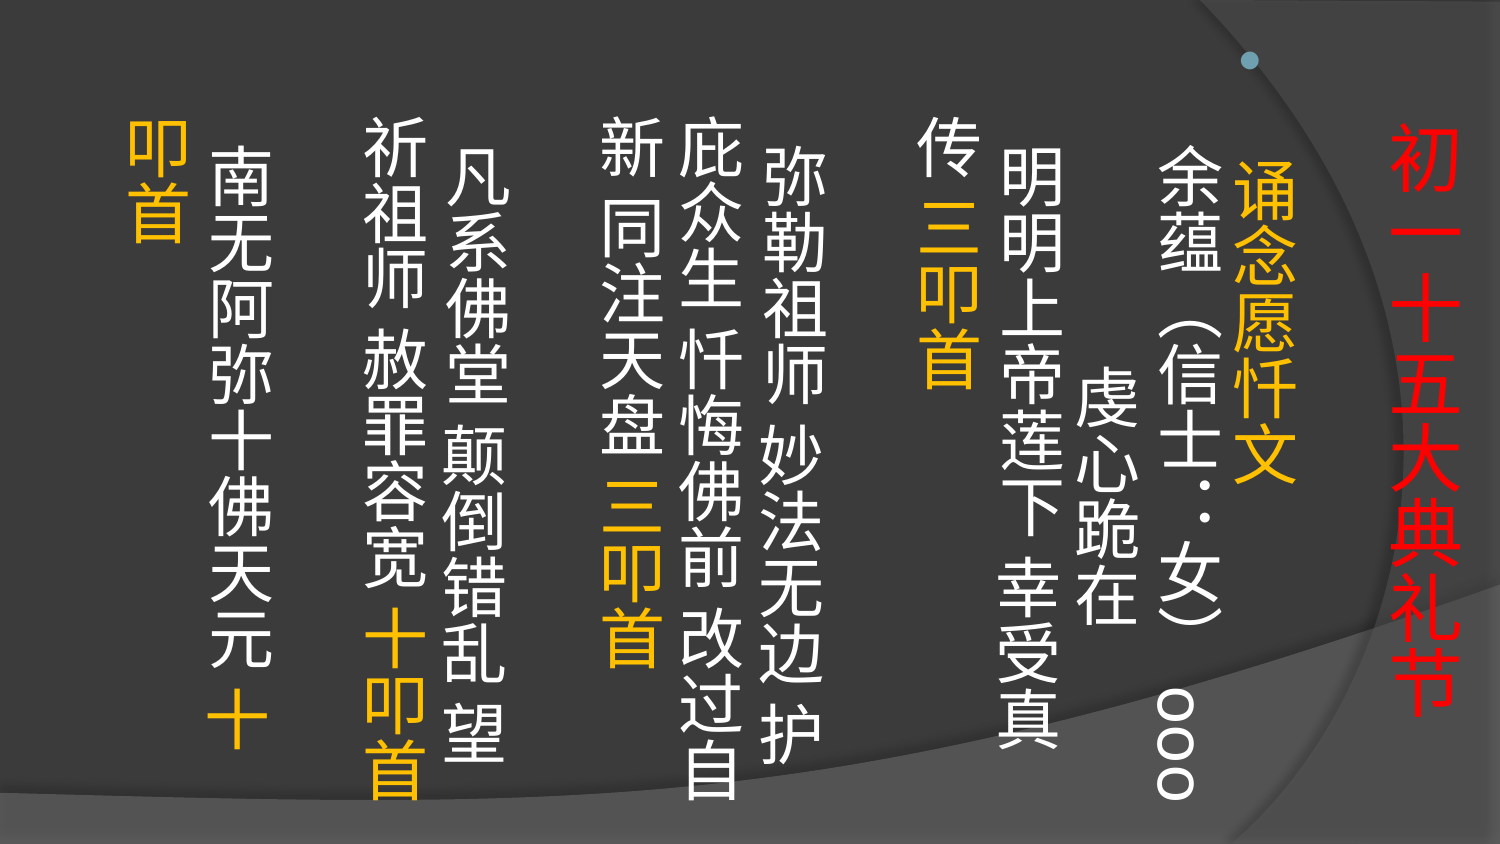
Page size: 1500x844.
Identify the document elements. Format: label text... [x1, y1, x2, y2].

title 初一十五大典礼节 [1364, 21, 1483, 820]
list 诵念愿忏文 余蕴（信士：女）ooo 虔心跪在 明明上帝莲下 幸受真传 三叩首 弥勒祖师 妙法无边 护庇众生 忏悔佛前 改过自新 同注天盘 三叩首 凡系佛堂 颠倒错乱 望祈祖师 赦罪容宽 十叩首 南无阿弥十佛天元 十叩首 [29, 27, 1365, 820]
